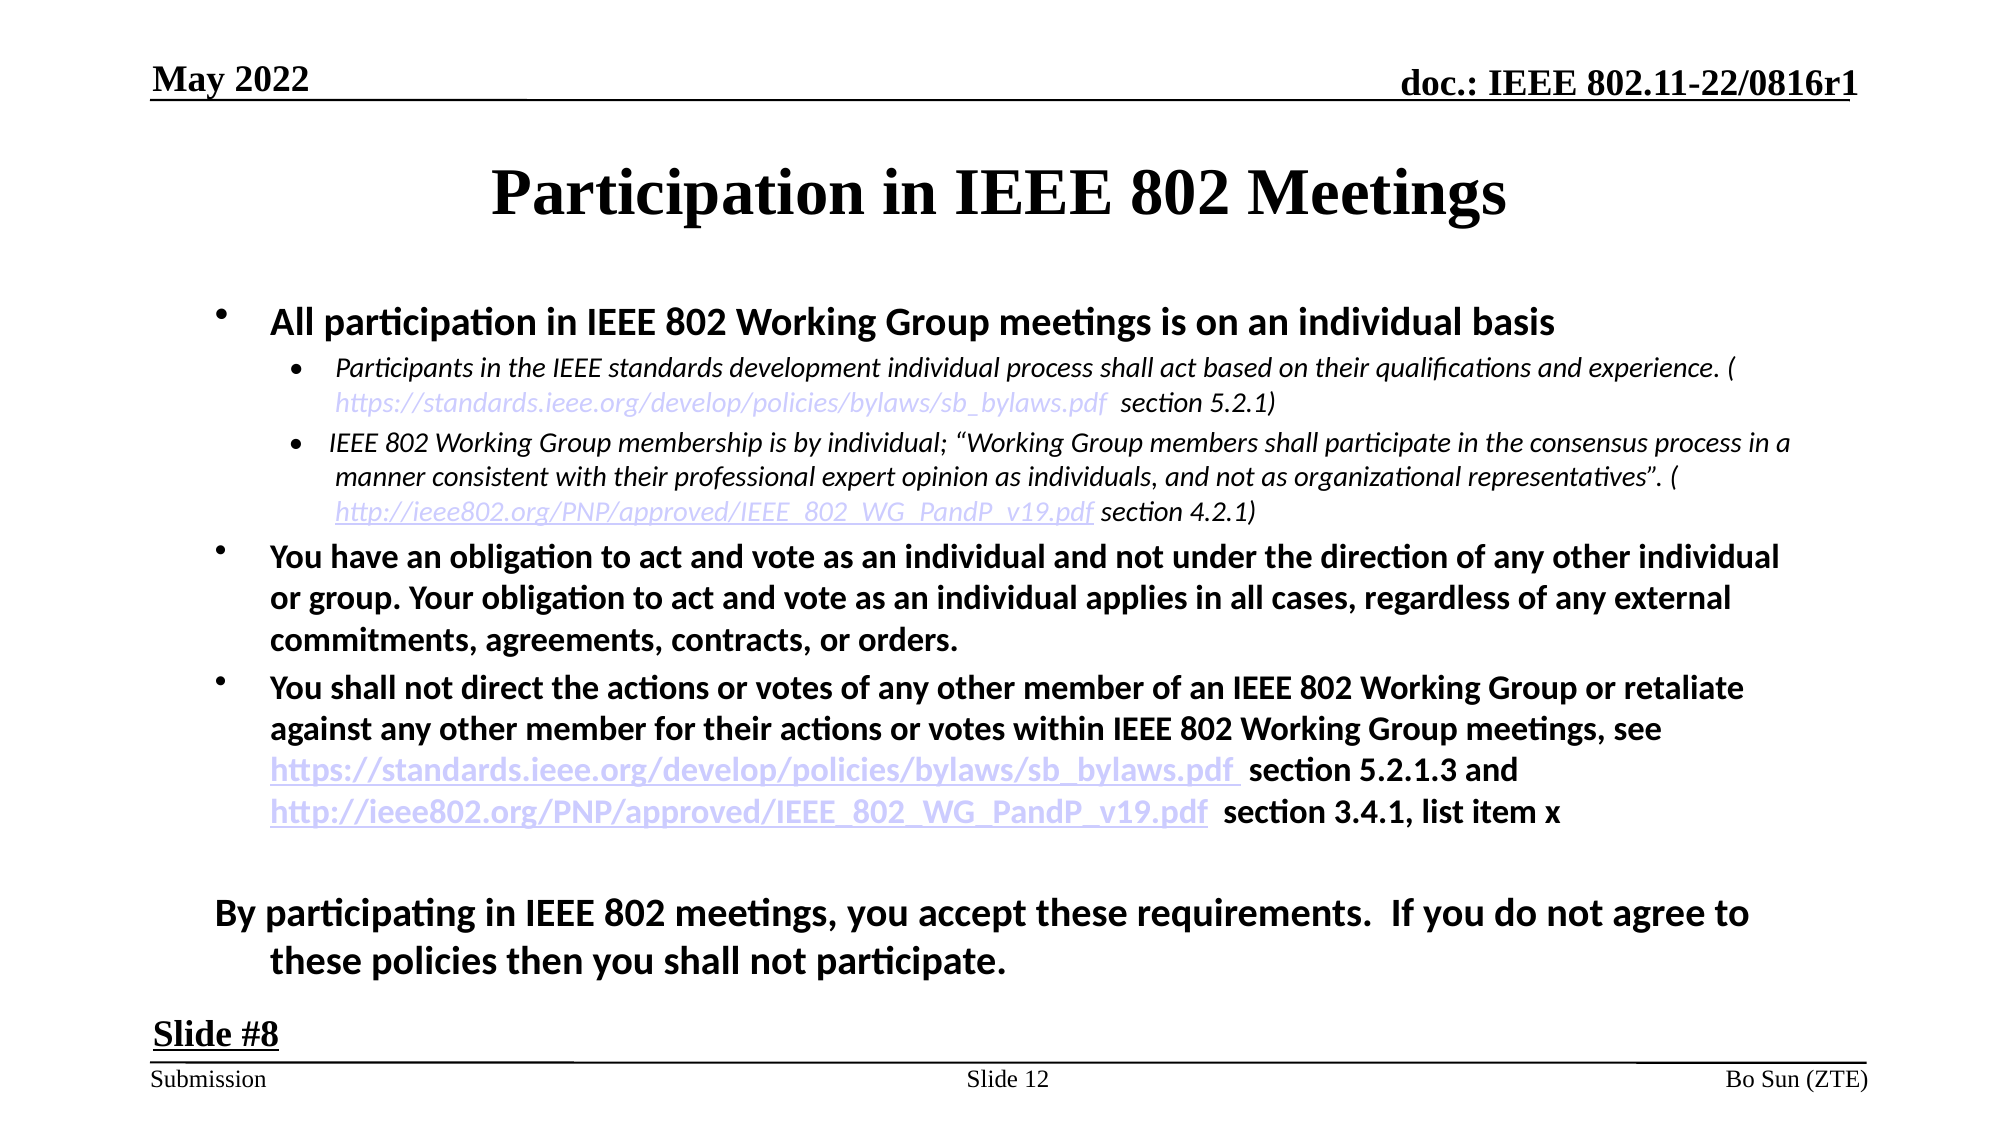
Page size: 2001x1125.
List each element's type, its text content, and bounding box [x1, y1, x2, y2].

text_box All participation in IEEE 802 Working Group meetings is on an individual basis • Participants in the IEEE standards development individual process shall act based on their qualifications and experience. (https://standards.ieee.org/develop/policies/bylaws/sb_bylaws.pdf section 5.2.1) • IEEE 802 Working Group membership is by individual; “Working Group members shall participate in the consensus process in a manner consistent with their professional expert opinion as individuals, and not as organizational representatives”. (http://ieee802.org/PNP/approved/IEEE_802_WG_PandP_v19.pdf section 4.2.1) You have an obligation to act and vote as an individual and not under the direction of any other individual or group. Your obligation to act and vote as an individual applies in all cases, regardless of any external commitments, agreements, contracts, or orders. You shall not direct the actions or votes of any other member of an IEEE 802 Working Group or retaliate against any other member for their actions or votes within IEEE 802 Working Group meetings, see https://standards.ieee.org/develop/policies/bylaws/sb_bylaws.pdf section 5.2.1.3 and http://ieee802.org/PNP/approved/IEEE_802_WG_PandP_v19.pdf section 3.4.1, list item x By participating in IEEE 802 meetings, you accept these requirements. If you do not agree to these policies then you shall not participate. [200, 287, 1813, 1002]
text_box Slide #8 [138, 1001, 295, 1062]
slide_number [152, 54, 563, 100]
text_box Participation in IEEE 802 Meetings [362, 100, 1638, 276]
slide_number Slide 12 [949, 1061, 1067, 1123]
footer Bo Sun (ZTE) [1171, 1061, 1869, 1093]
